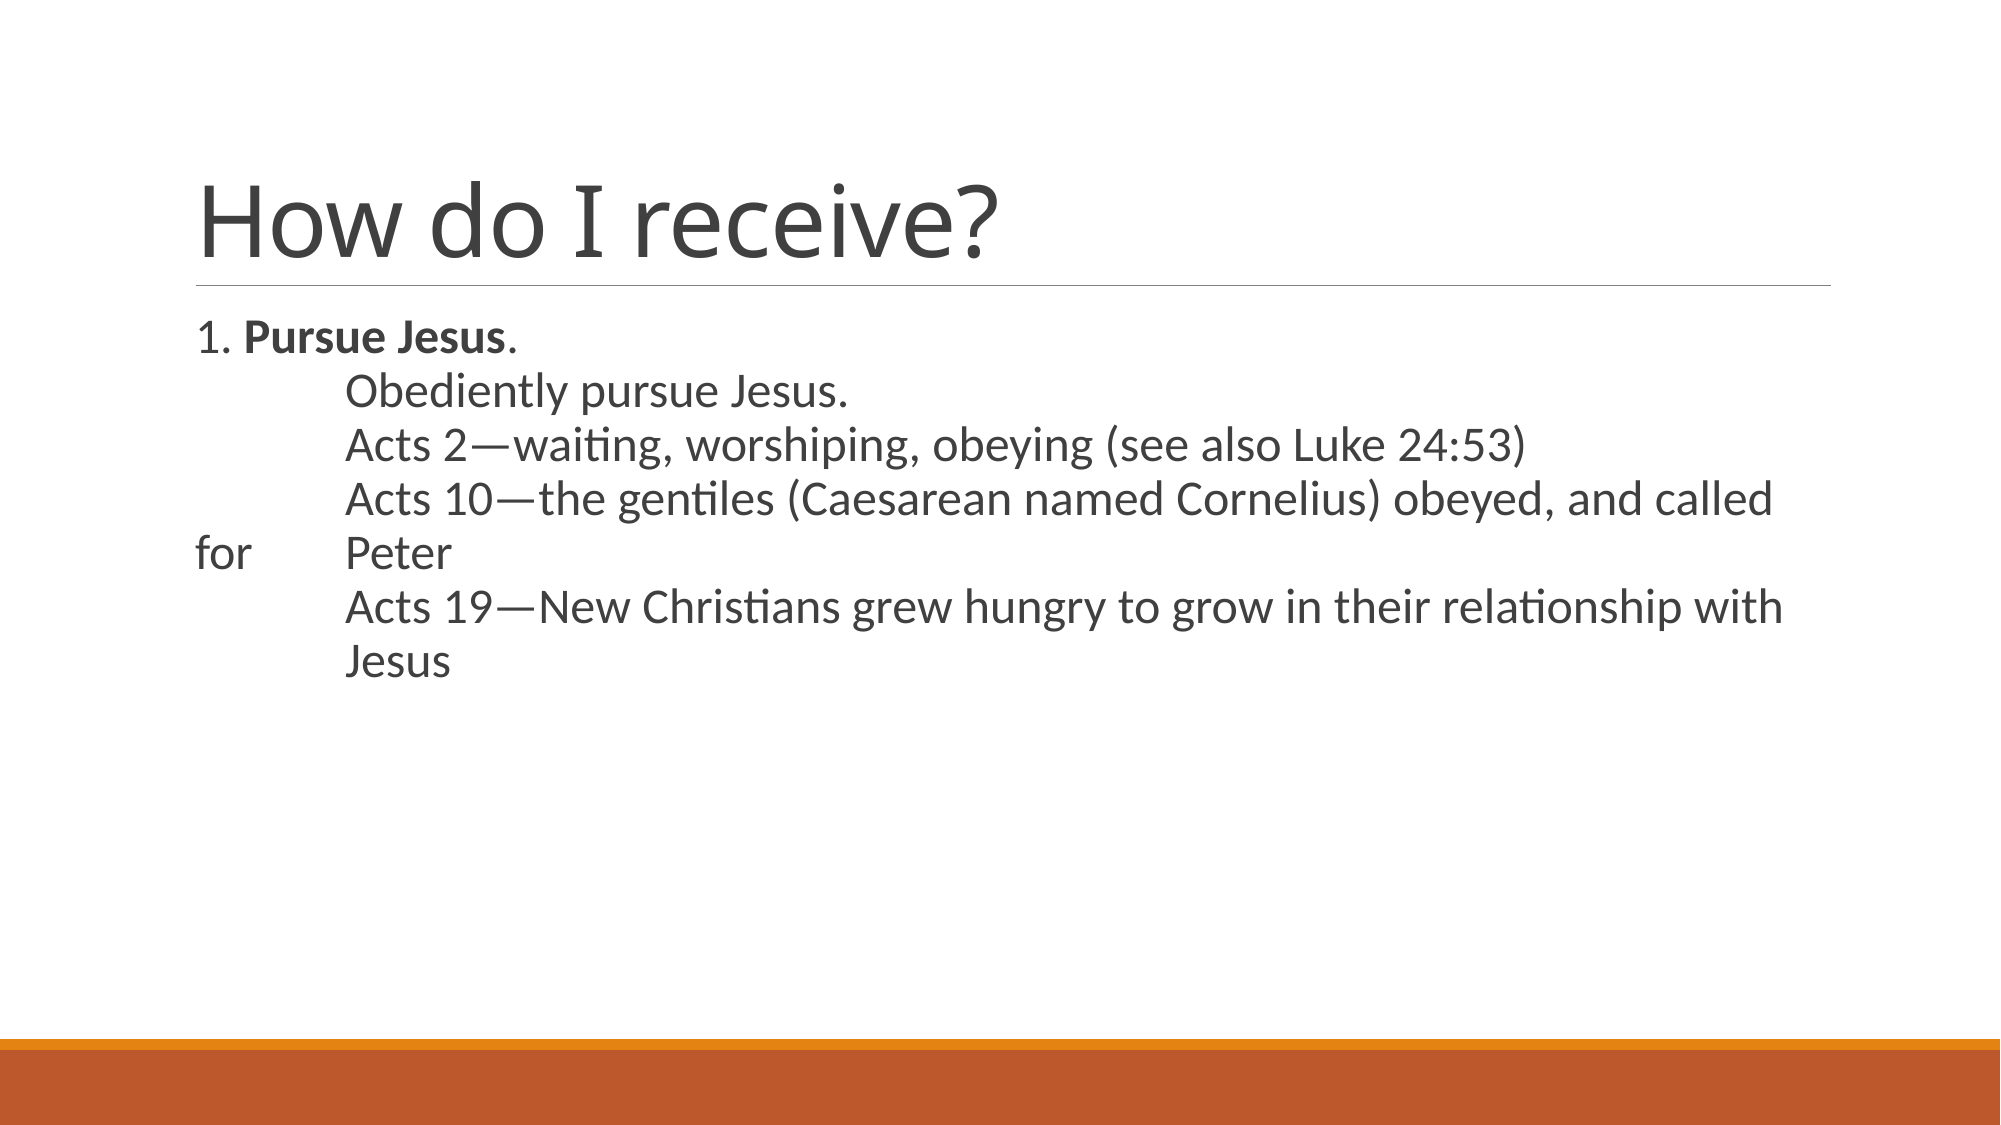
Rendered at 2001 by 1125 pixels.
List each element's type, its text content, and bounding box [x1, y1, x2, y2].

list 1. Pursue Jesus. Obediently pursue Jesus. Acts 2—waiting, worshiping, obeying (see also Luke 24:53) Acts 10—the gentiles (Caesarean named Cornelius) obeyed, and called for Peter Acts 19—New Christians grew hungry to grow in their relationship with Jesus [180, 302, 1830, 963]
title How do I receive? [180, 47, 1830, 285]
